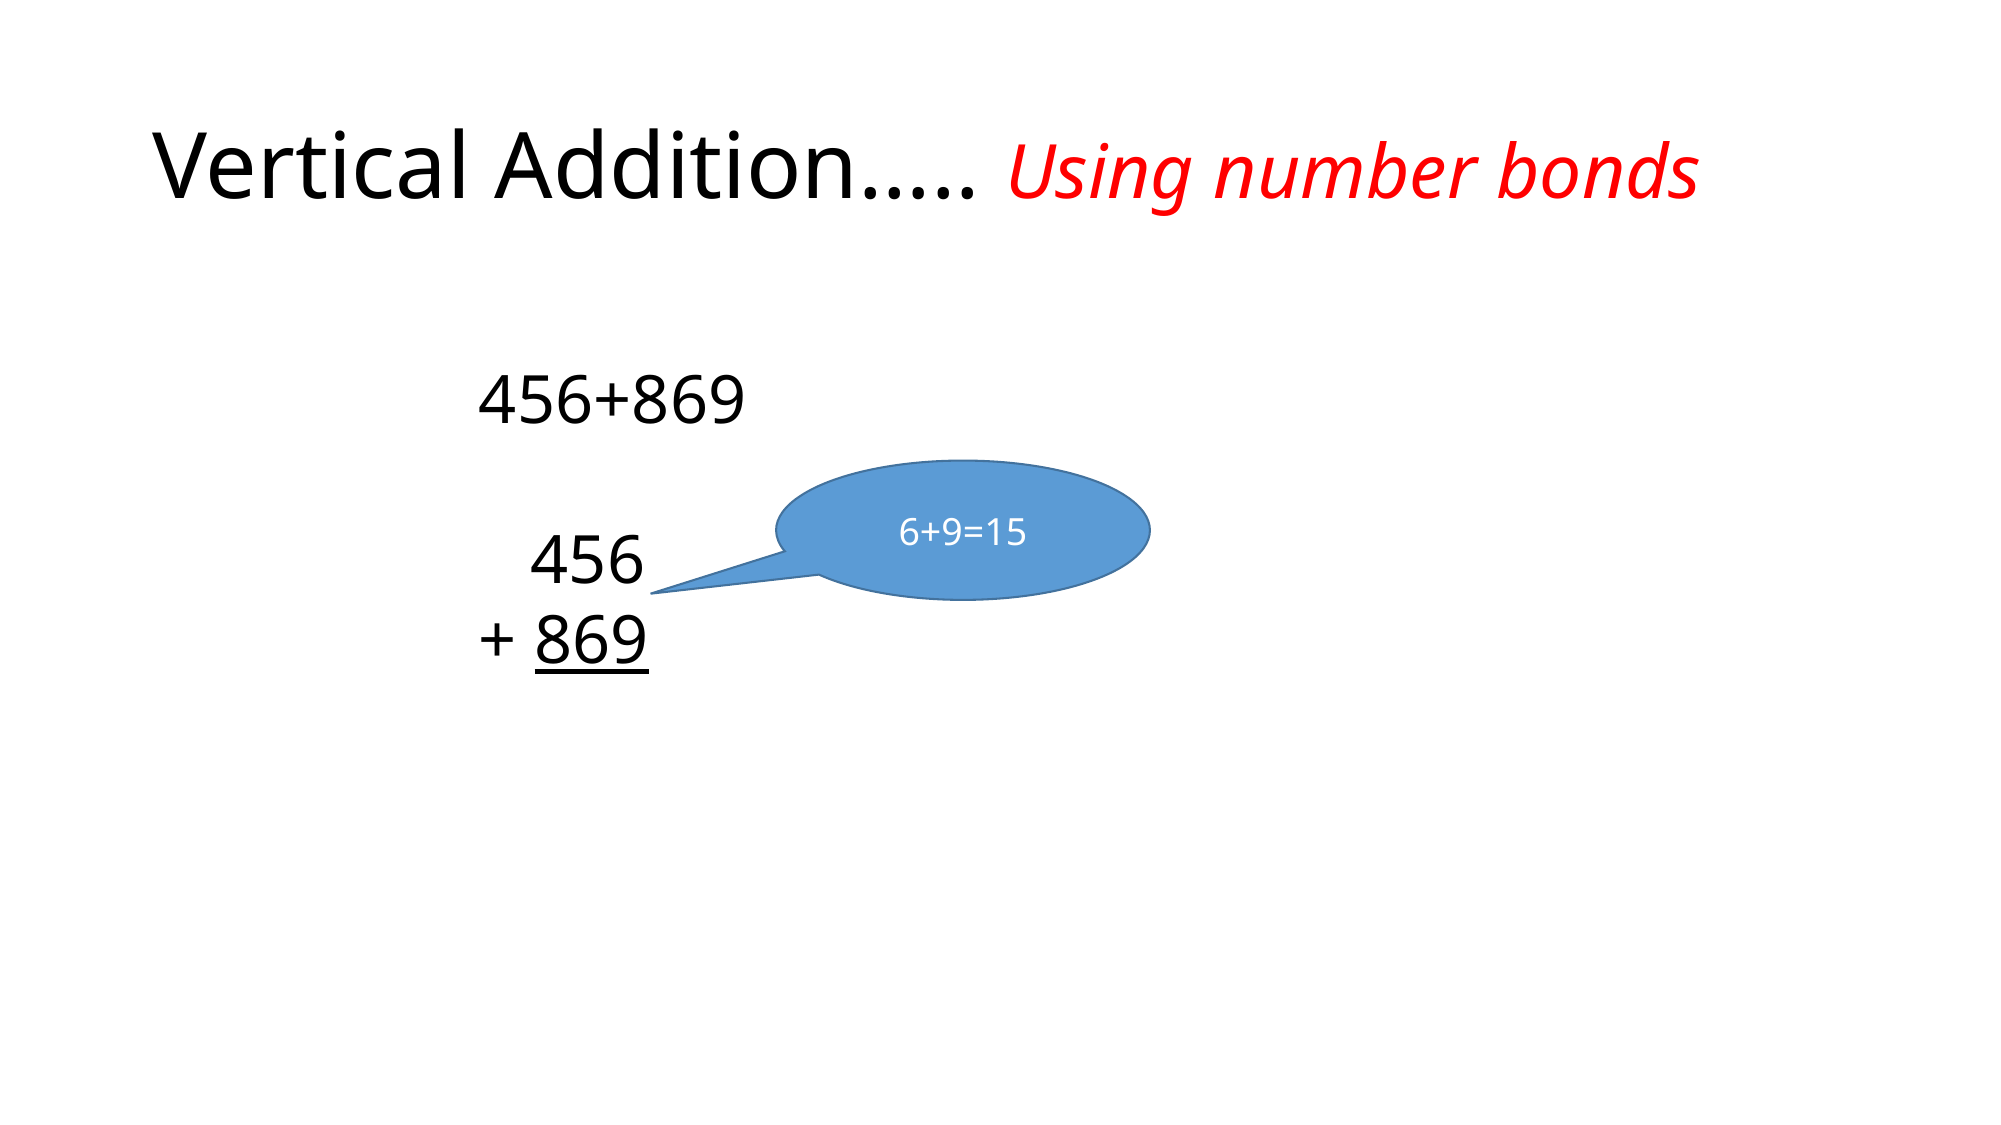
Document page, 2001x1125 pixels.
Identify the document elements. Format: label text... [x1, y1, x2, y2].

title Vertical Addition….. Using number bonds [137, 59, 1863, 278]
text_box 456+869 456 + 869 [464, 349, 798, 845]
text_box 6+9=15 [650, 459, 1151, 601]
